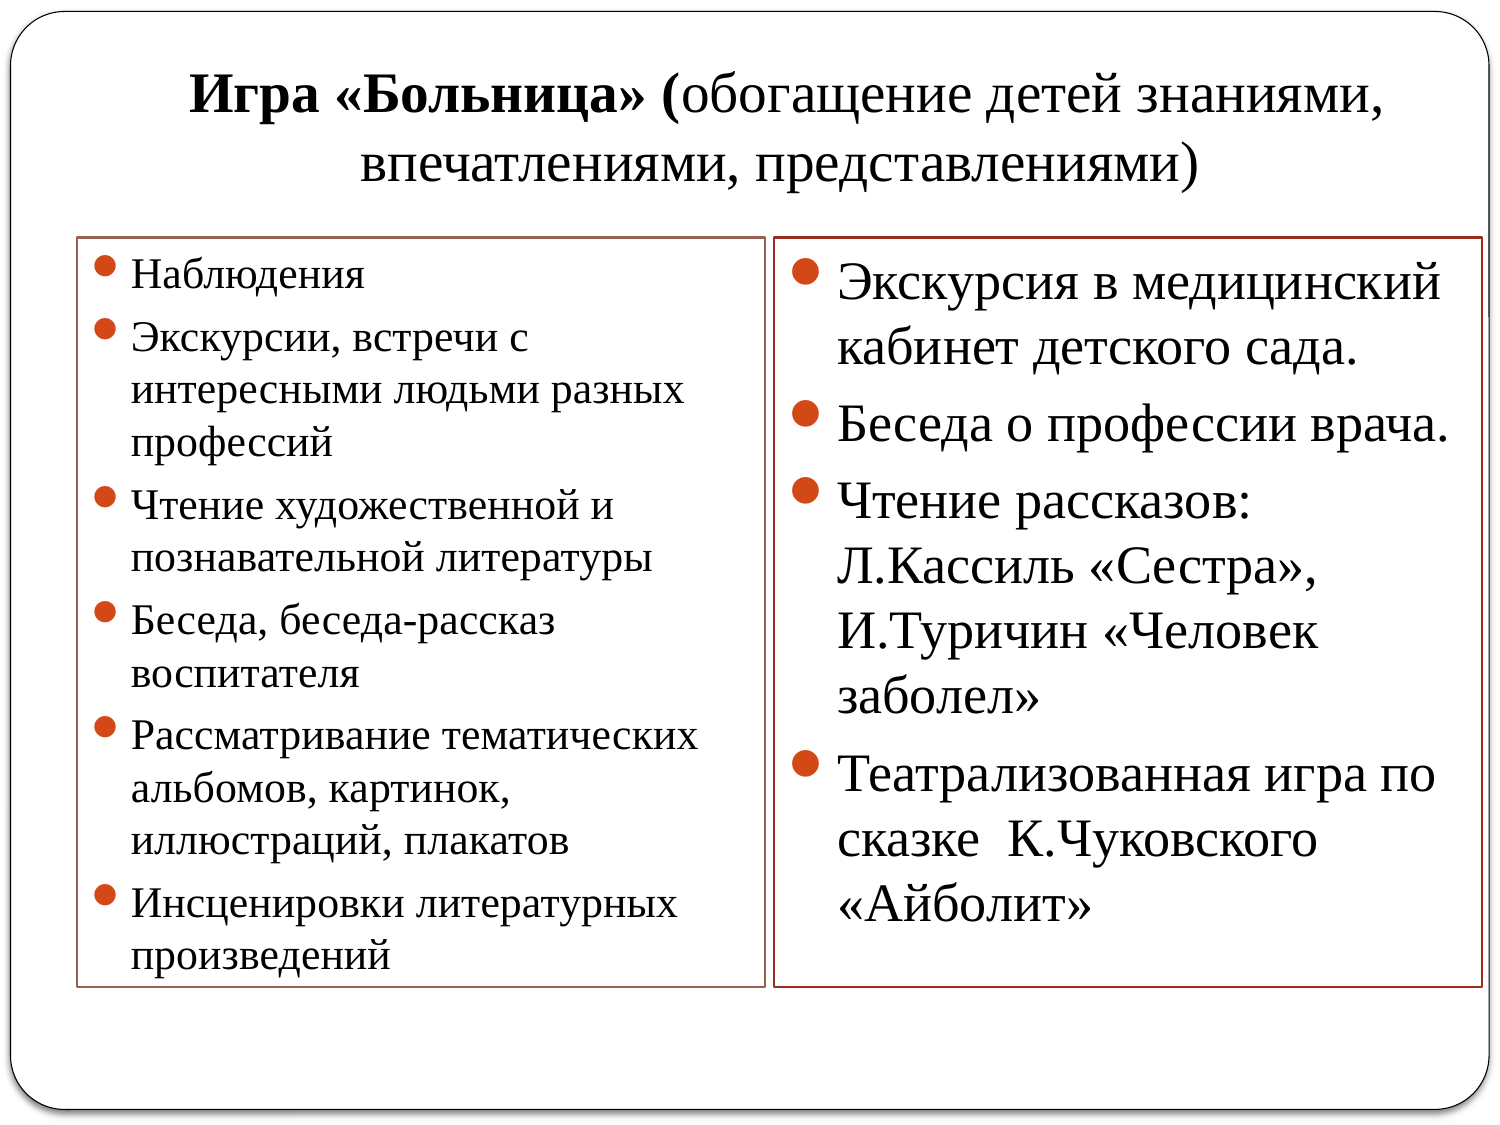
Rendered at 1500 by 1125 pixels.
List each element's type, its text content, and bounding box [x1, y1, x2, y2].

list Наблюдения Экскурсии, встречи с интересными людьми разных профессий Чтение художественной и познавательной литературы Беседа, беседа-рассказ воспитателя Рассматривание тематических альбомов, картинок, иллюстраций, плакатов Инсценировки литературных произведений [76, 236, 766, 988]
list Экскурсия в медицинский кабинет детского сада. Беседа о профессии врача. Чтение рассказов: Л.Кассиль «Сестра», И.Туричин «Человек заболел» Театрализованная игра по сказке К.Чуковского «Айболит» [773, 236, 1483, 988]
title Игра «Больница» (обогащение детей знаниями, впечатлениями, представлениями) [150, 45, 1425, 209]
